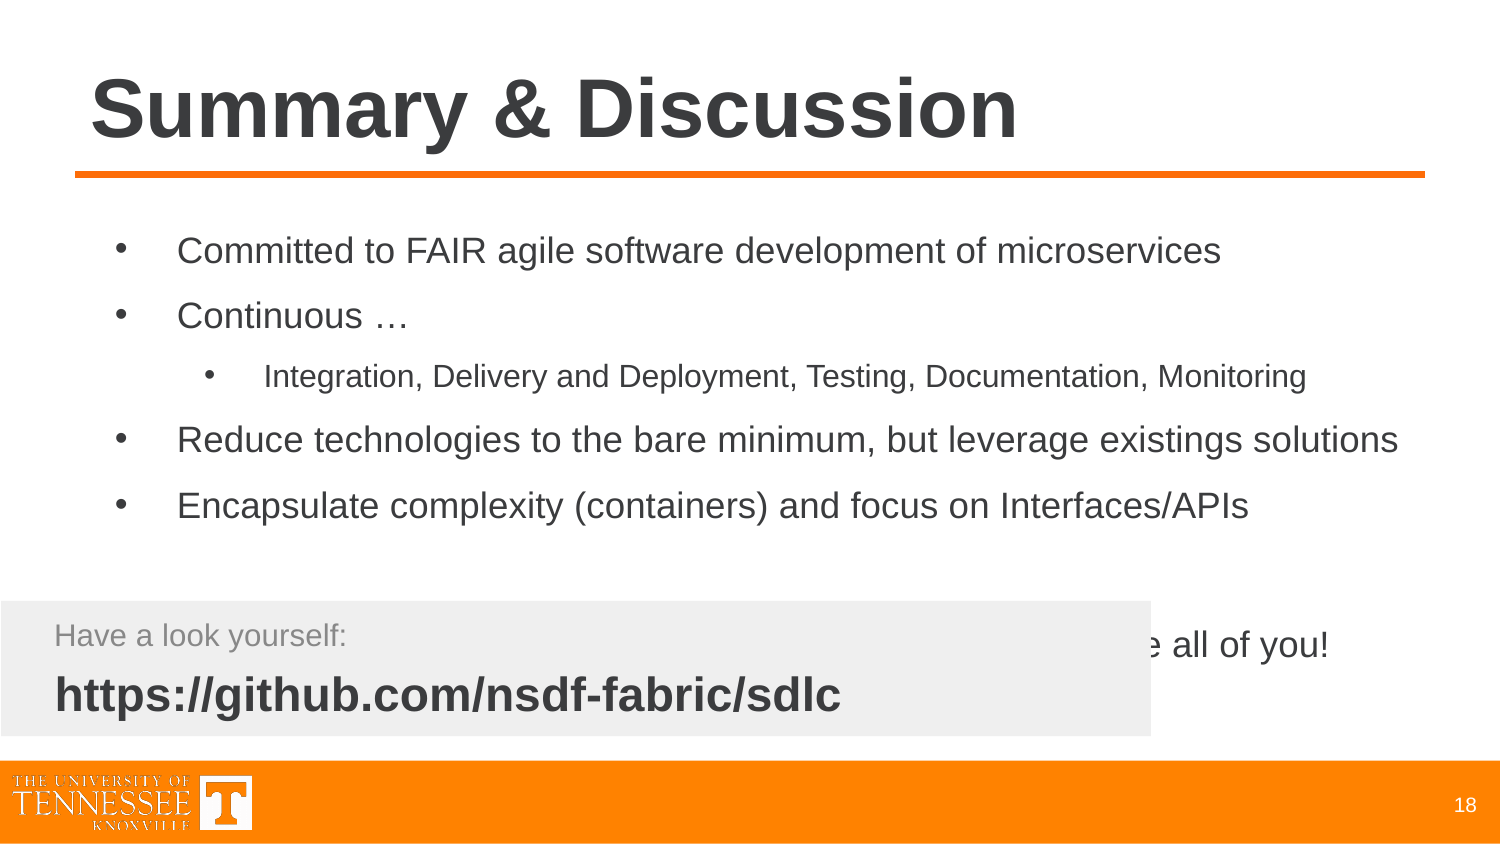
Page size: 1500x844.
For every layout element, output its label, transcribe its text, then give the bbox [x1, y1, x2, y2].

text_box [0, 600, 1152, 737]
list Committed to FAIR agile software development of microservices Continuous … Integration, Delivery and Deployment, Testing, Documentation, Monitoring Reduce technologies to the bare minimum, but leverage existings solutions Encapsulate complexity (containers) and focus on Interfaces/APIs We certainly overlooked many details, so we would like to engage all of you! [75, 196, 1425, 754]
picture [12, 775, 252, 830]
slide_number ‹#› [1141, 782, 1492, 827]
title Summary & Discussion [75, 33, 1425, 175]
